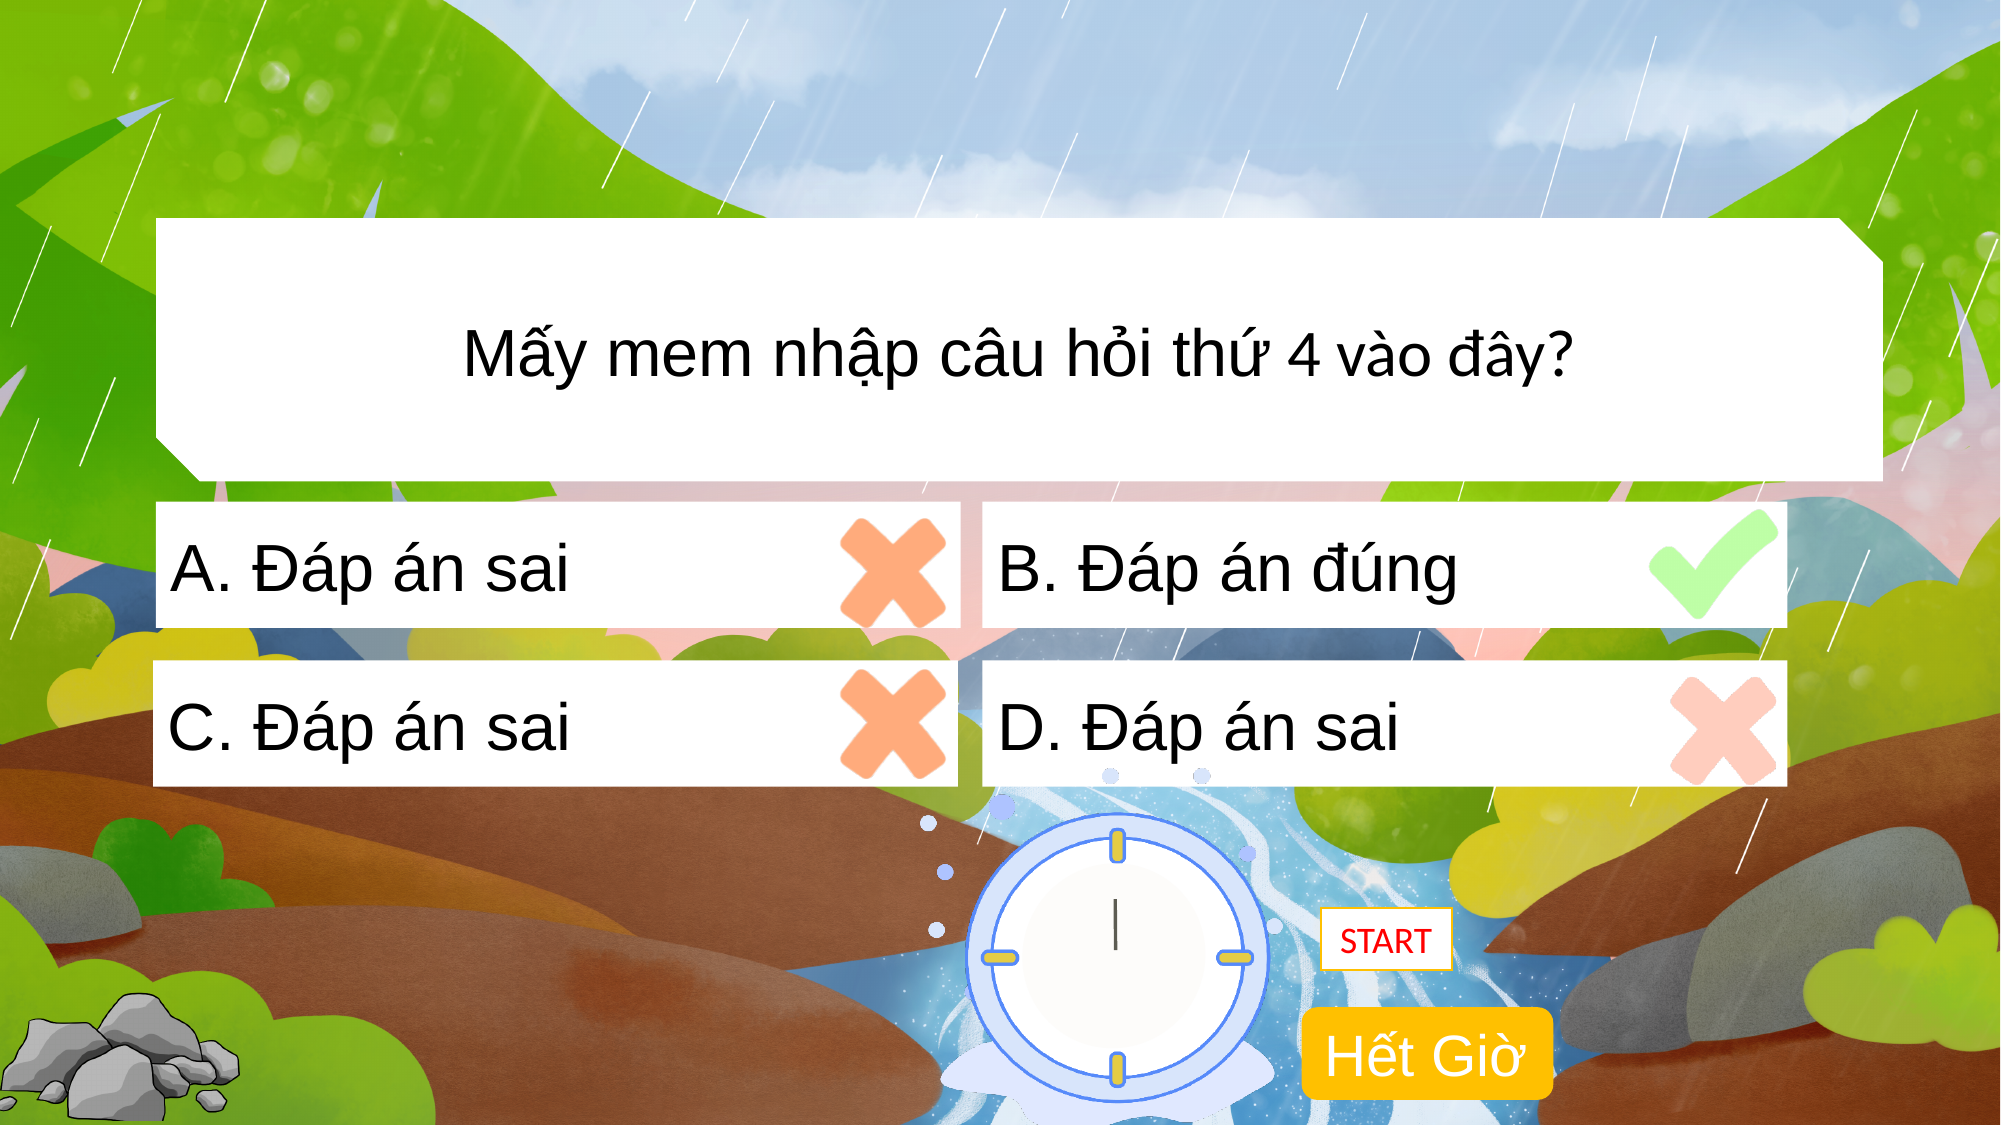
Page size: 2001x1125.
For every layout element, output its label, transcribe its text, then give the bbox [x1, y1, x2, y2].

text_box A. Đáp án sai [155, 501, 962, 629]
text_box D. Đáp án sai [981, 659, 1788, 788]
text_box START [1327, 907, 1453, 971]
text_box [1022, 862, 1205, 1049]
text_box C. Đáp án sai [152, 659, 959, 788]
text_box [1301, 1007, 1554, 1100]
picture [0, 0, 2001, 1125]
text_box B. Đáp án đúng [981, 501, 1788, 629]
text_box Mấy mem nhập câu hỏi thứ 4 vào đây? [155, 217, 1884, 483]
